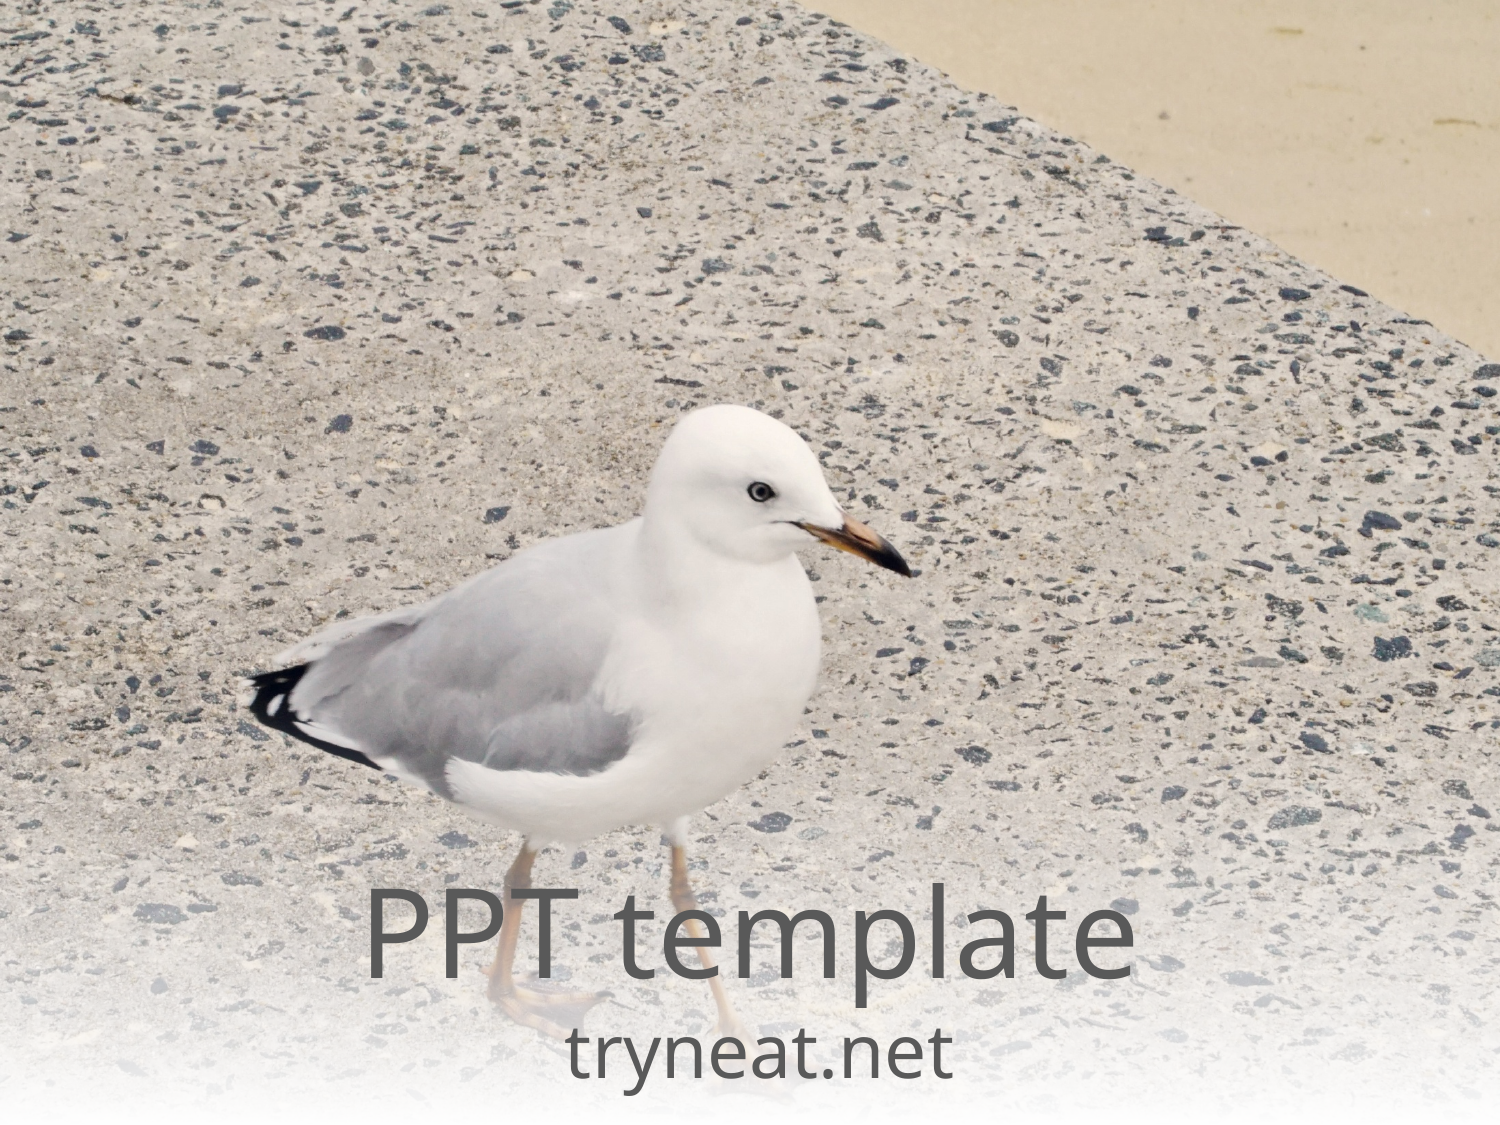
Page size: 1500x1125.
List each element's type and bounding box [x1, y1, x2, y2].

text_box [0, 0, 1500, 1125]
